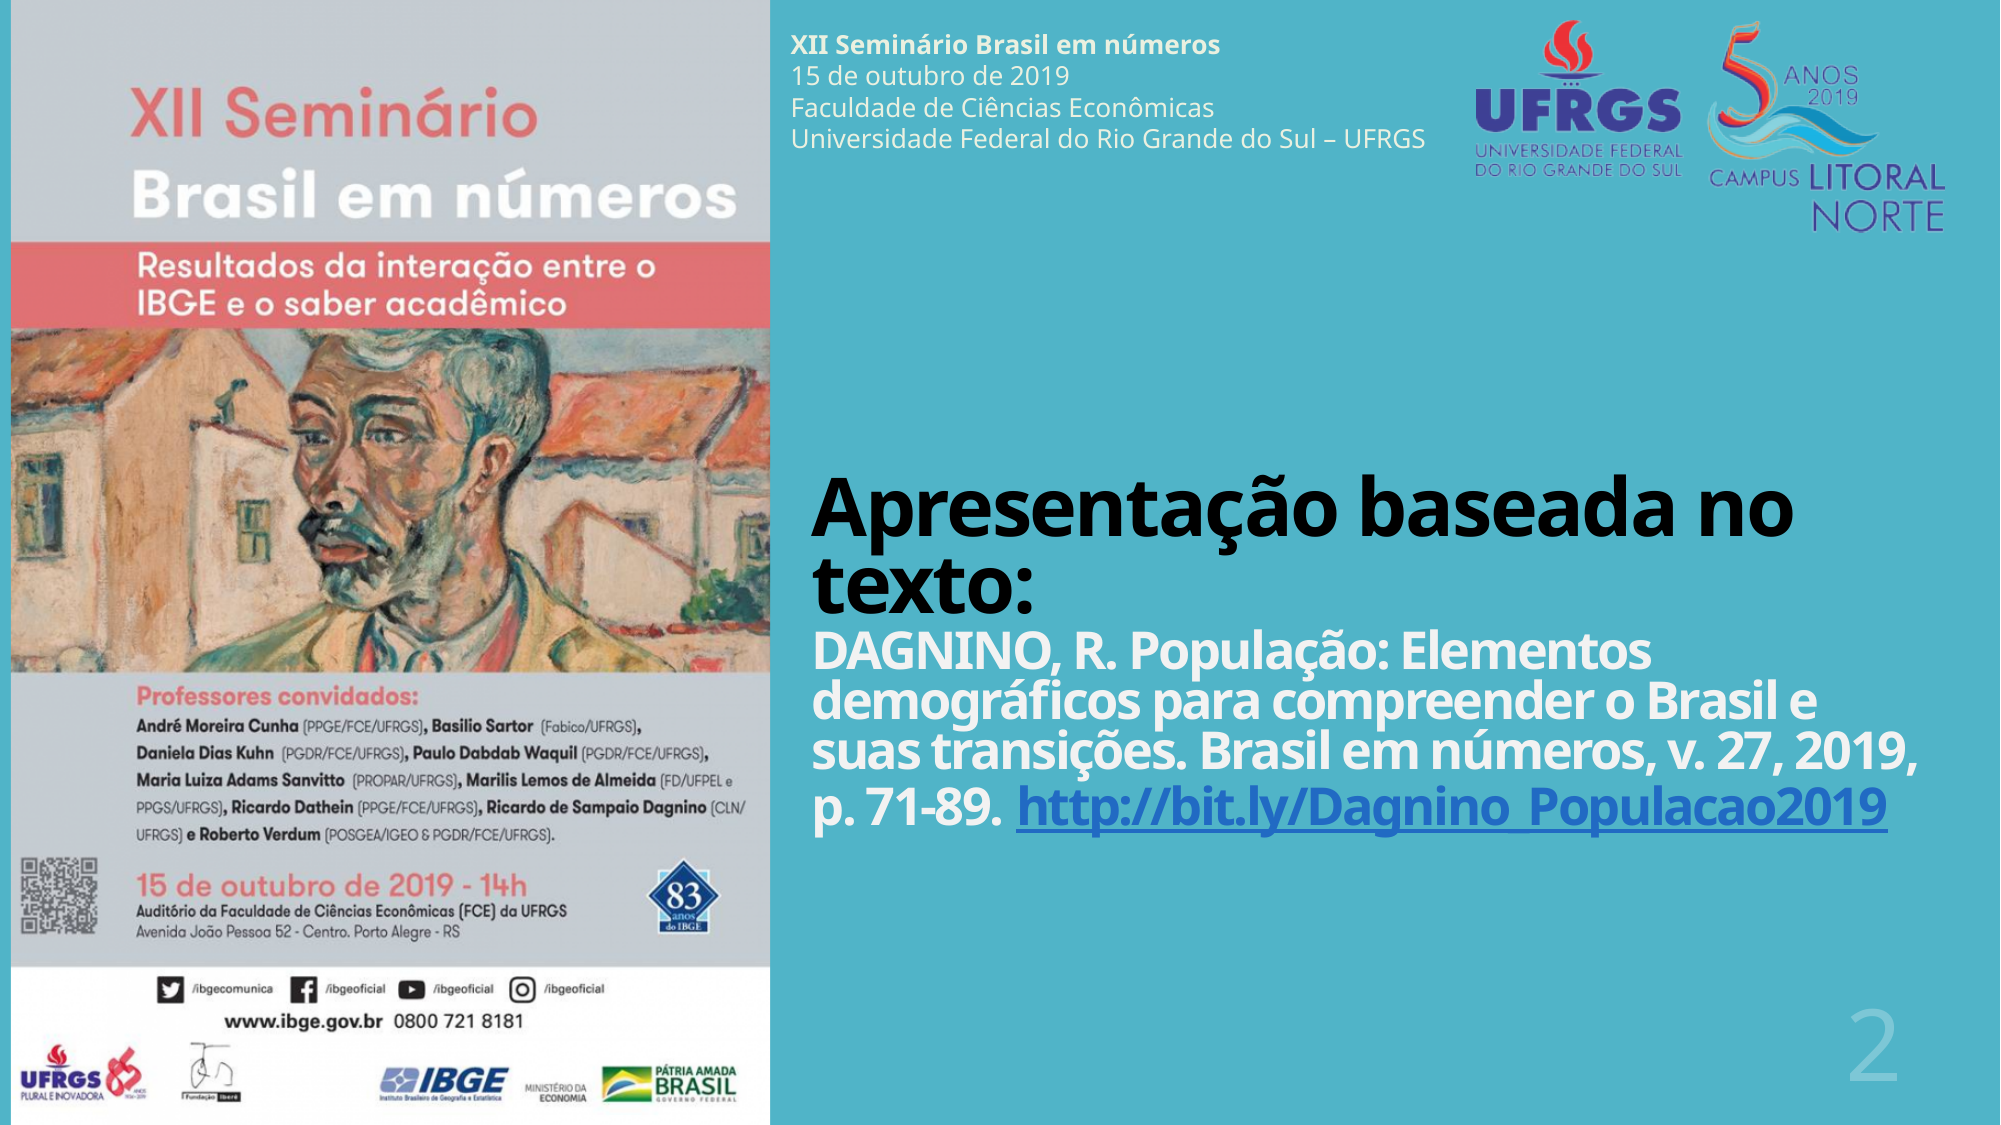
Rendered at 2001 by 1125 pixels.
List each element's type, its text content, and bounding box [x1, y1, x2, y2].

text_box XII Seminário Brasil em números 15 de outubro de 2019 Faculdade de Ciências Econômicas Universidade Federal do Rio Grande do Sul – UFRGS [775, 20, 1475, 163]
picture [10, 0, 771, 1125]
slide_number 2 [1437, 963, 1918, 1125]
picture [1475, 19, 1946, 233]
title Apresentação baseada no texto: DAGNINO, R. População: Elementos demográficos para compreender o Brasil e suas transições. Brasil em números, v. 27, 2019, p. 71-89. http://bit.ly/Dagnino_Populacao2019 [796, 422, 1945, 844]
